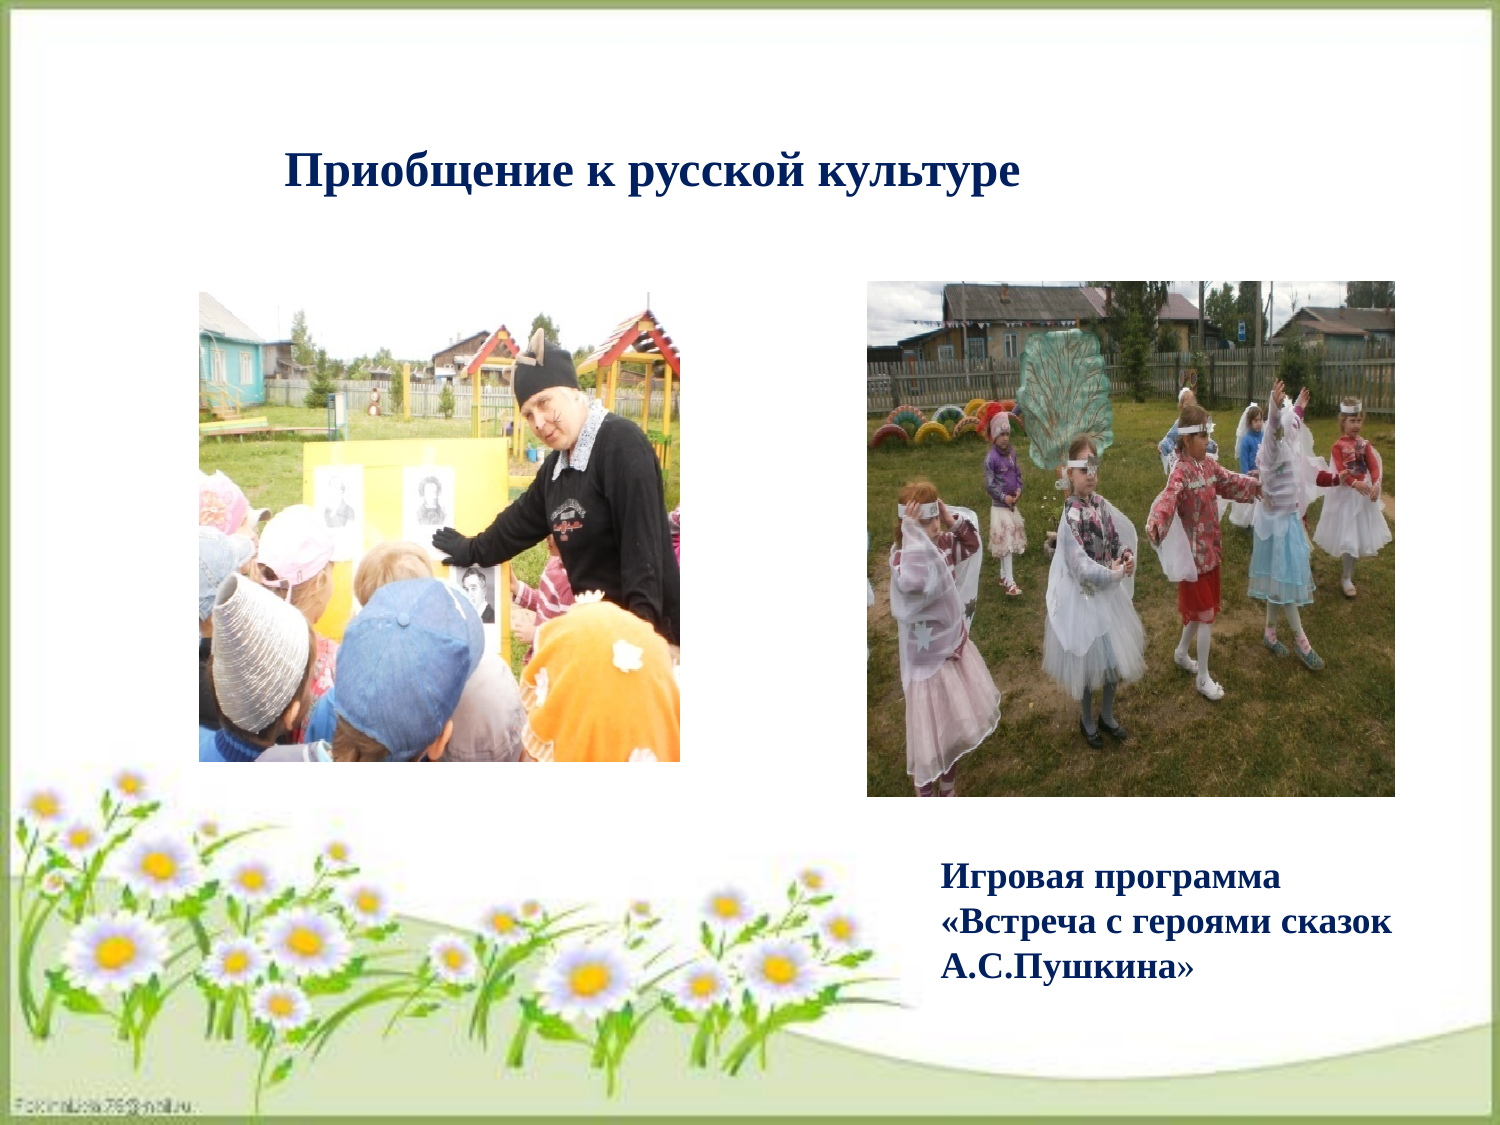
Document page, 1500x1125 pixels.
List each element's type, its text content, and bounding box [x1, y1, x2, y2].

picture [0, 0, 1500, 1125]
text_box Приобщение к русской культуре [269, 128, 1207, 204]
text_box Игровая программа «Встреча с героями сказок А.С.Пушкина» [925, 843, 1430, 994]
